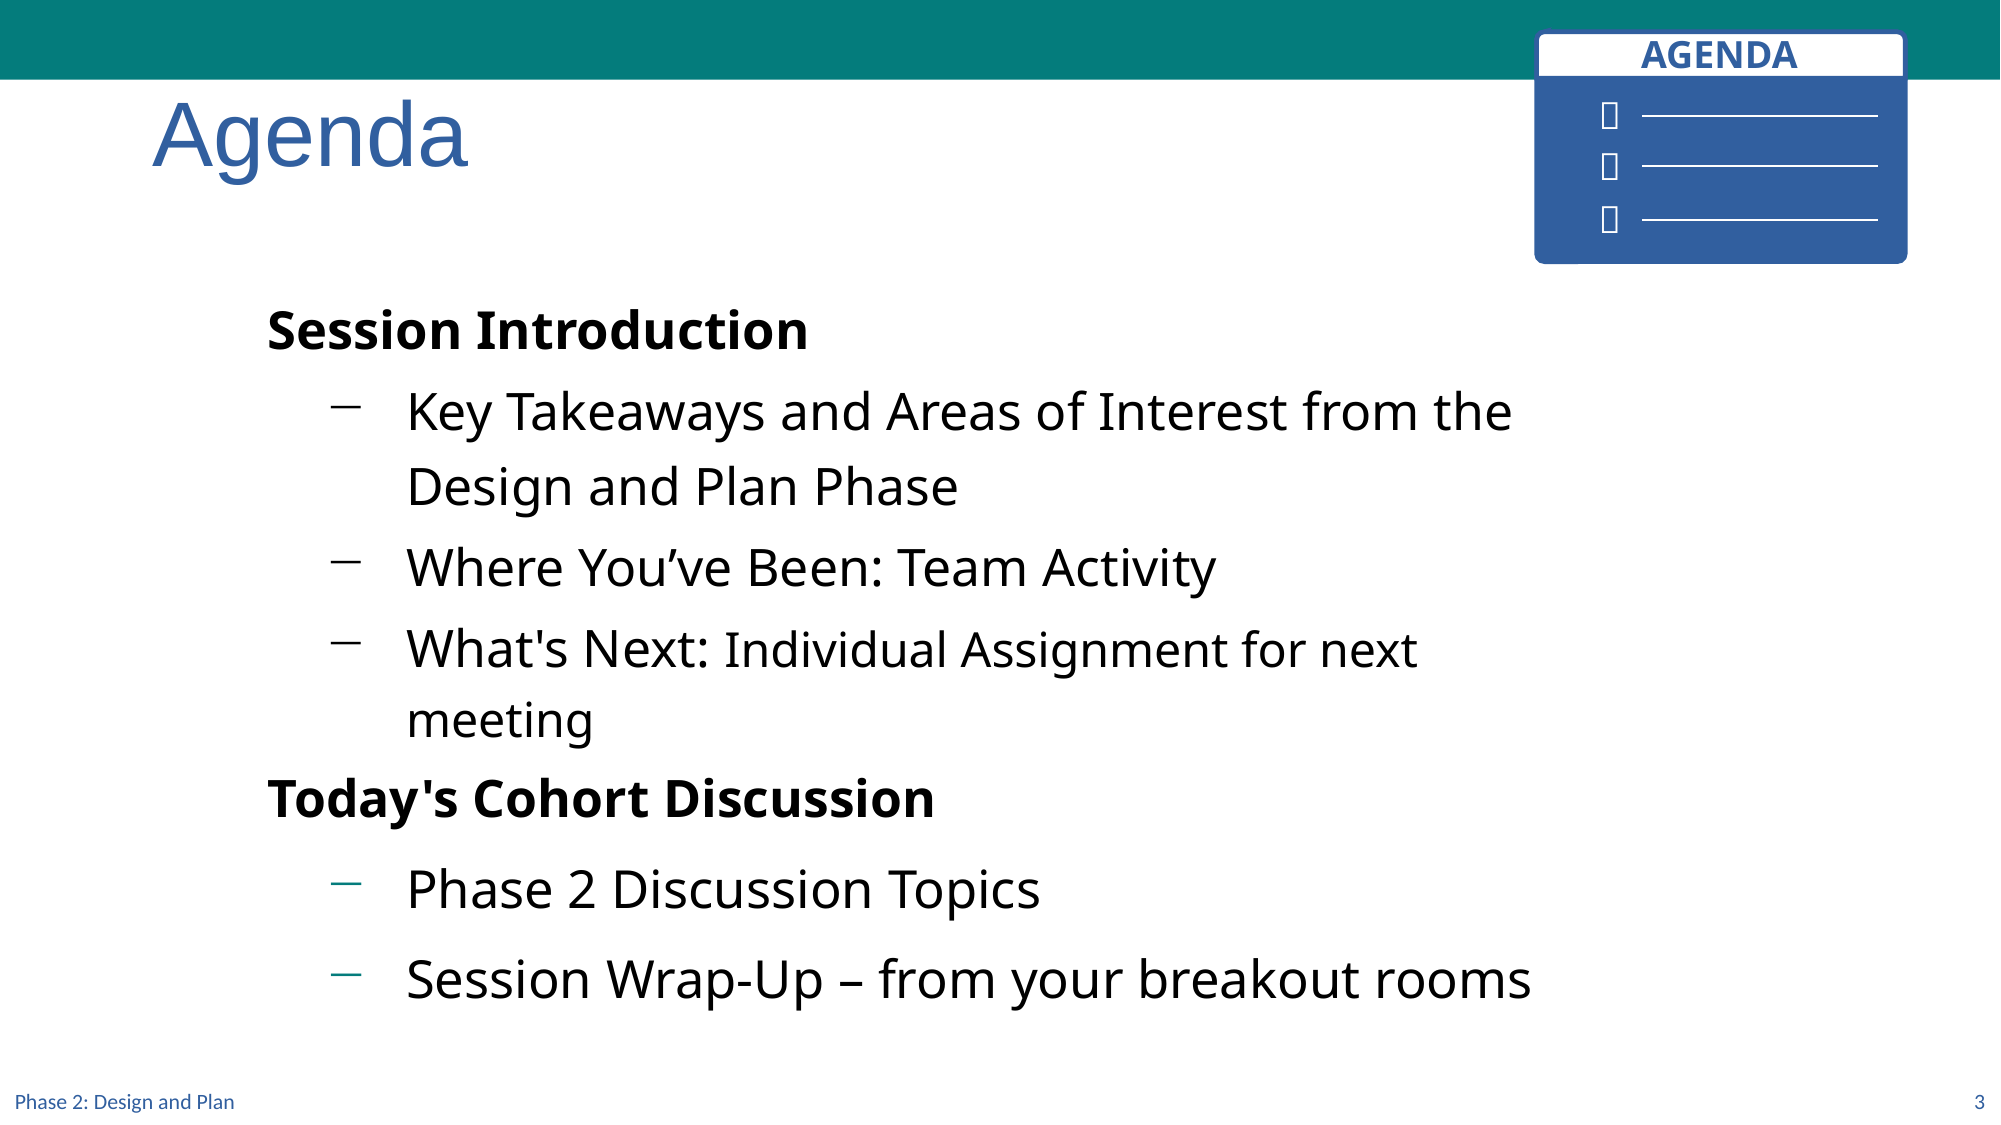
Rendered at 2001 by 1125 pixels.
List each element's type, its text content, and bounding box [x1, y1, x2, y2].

text_box 3 [1549, 1074, 2000, 1122]
text_box Phase 2: Design and Plan [0, 1074, 675, 1122]
title Agenda [137, 79, 1349, 214]
list Session Introduction Key Takeaways and Areas of Interest from the Design and Plan Phase Where You’ve Been: Team Activity What's Next: Individual Assignment for next meeting Today's Cohort Discussion Phase 2 Discussion Topics Session Wrap-Up – from your breakout rooms [252, 277, 1550, 1063]
